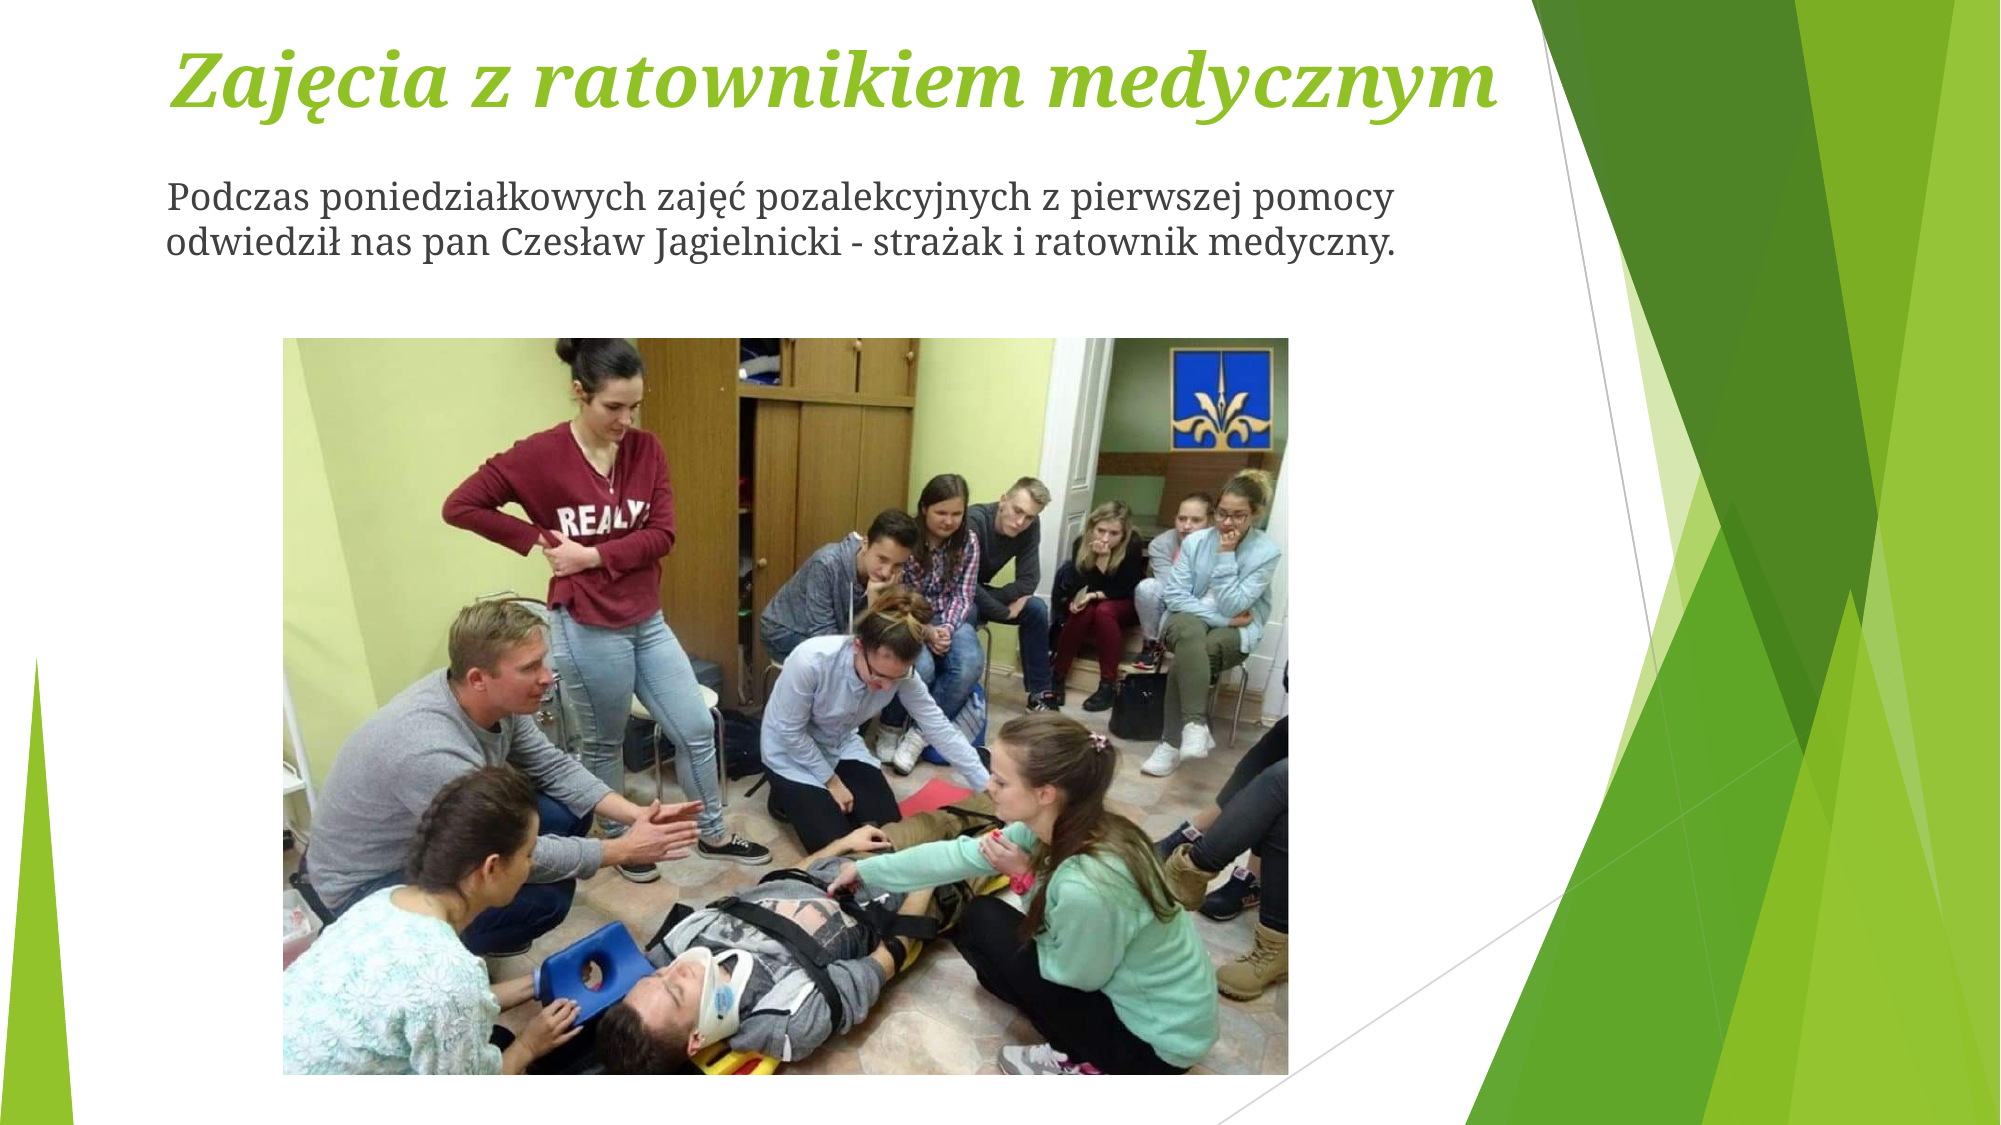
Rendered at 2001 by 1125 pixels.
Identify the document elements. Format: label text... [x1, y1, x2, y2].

list Podczas poniedziałkowych zajęć pozalekcyjnych z pierwszej pomocy odwiedził nas pan Czesław Jagielnicki - strażak i ratownik medyczny. [76, 165, 1487, 802]
picture [283, 338, 1289, 1075]
title Zajęcia z ratownikiem medycznym [130, 25, 1541, 243]
